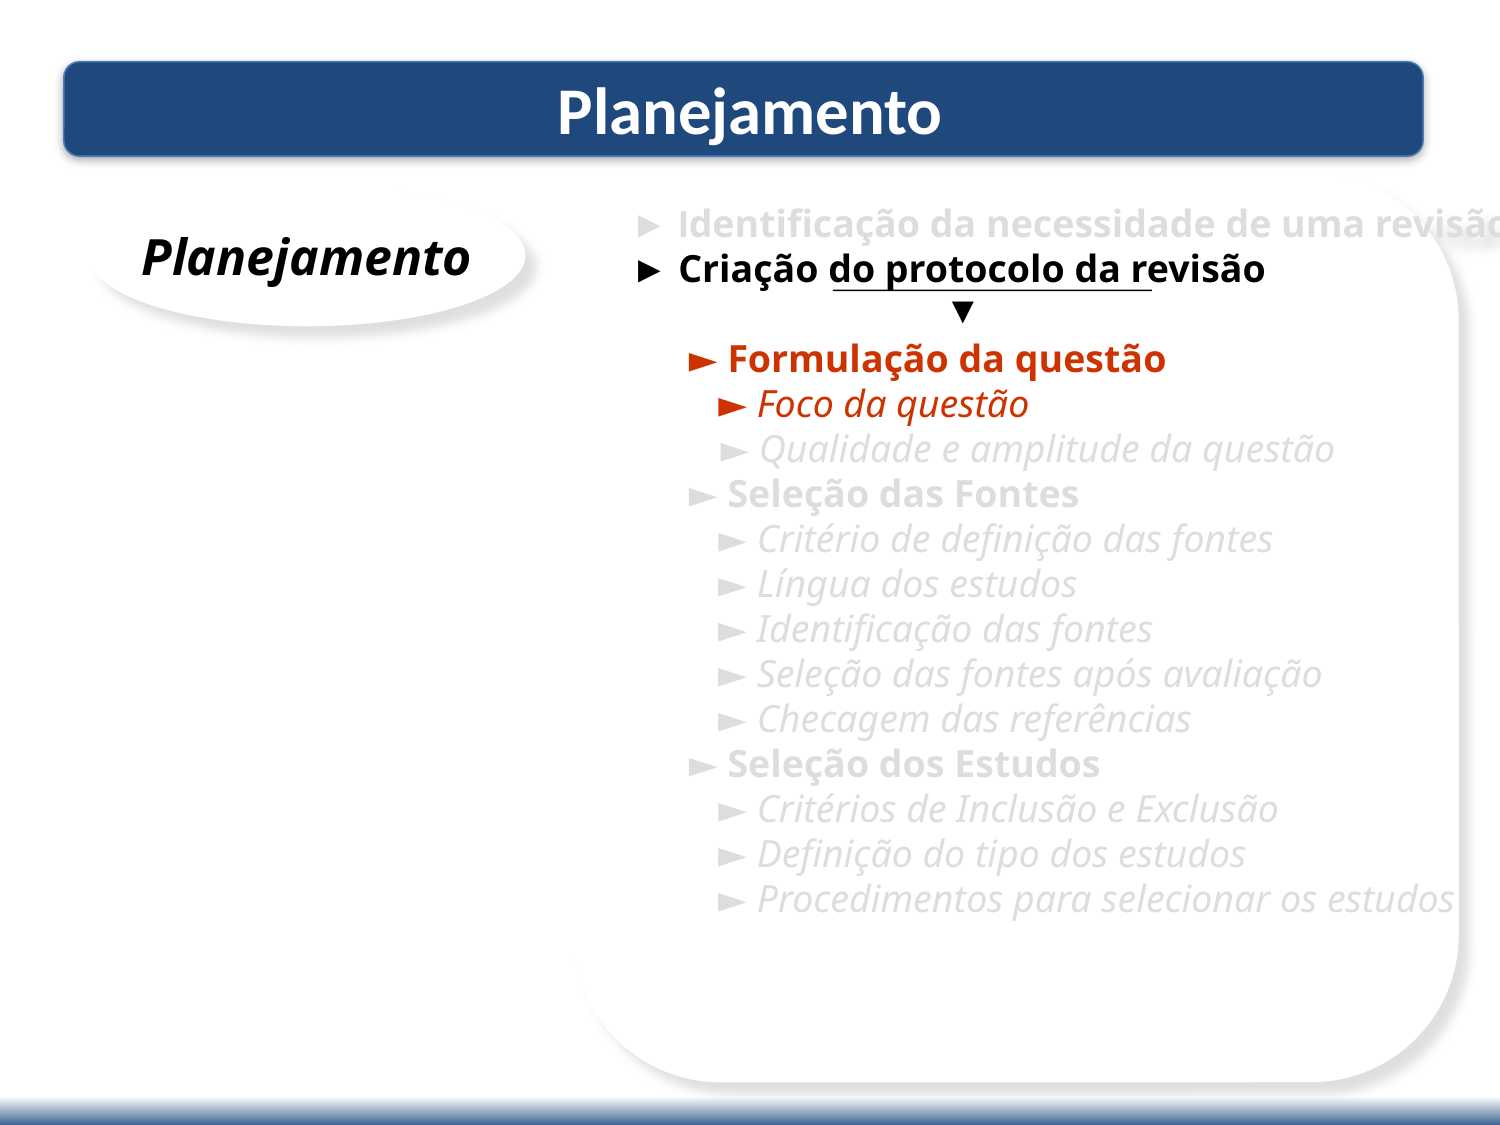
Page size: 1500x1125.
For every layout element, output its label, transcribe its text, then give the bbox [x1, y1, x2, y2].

text_box Planejamento [0, 60, 1500, 156]
text_box ▼ [929, 278, 997, 314]
text_box ► Formulação da questão ► Foco da questão ► Qualidade e amplitude da questão ► Seleção das Fontes ► Critério de definição das fontes ► Língua dos estudos ► Identificação das fontes ► Seleção das fontes após avaliação ► Checagem das referências ► Seleção dos Estudos ► Critérios de Inclusão e Exclusão ► Definição do tipo dos estudos ► Procedimentos para selecionar os estudos [643, 314, 1424, 941]
text_box Planejamento [88, 184, 526, 327]
text_box ► Identificação da necessidade de uma revisão ► Criação do protocolo da revisão [572, 172, 1459, 1083]
